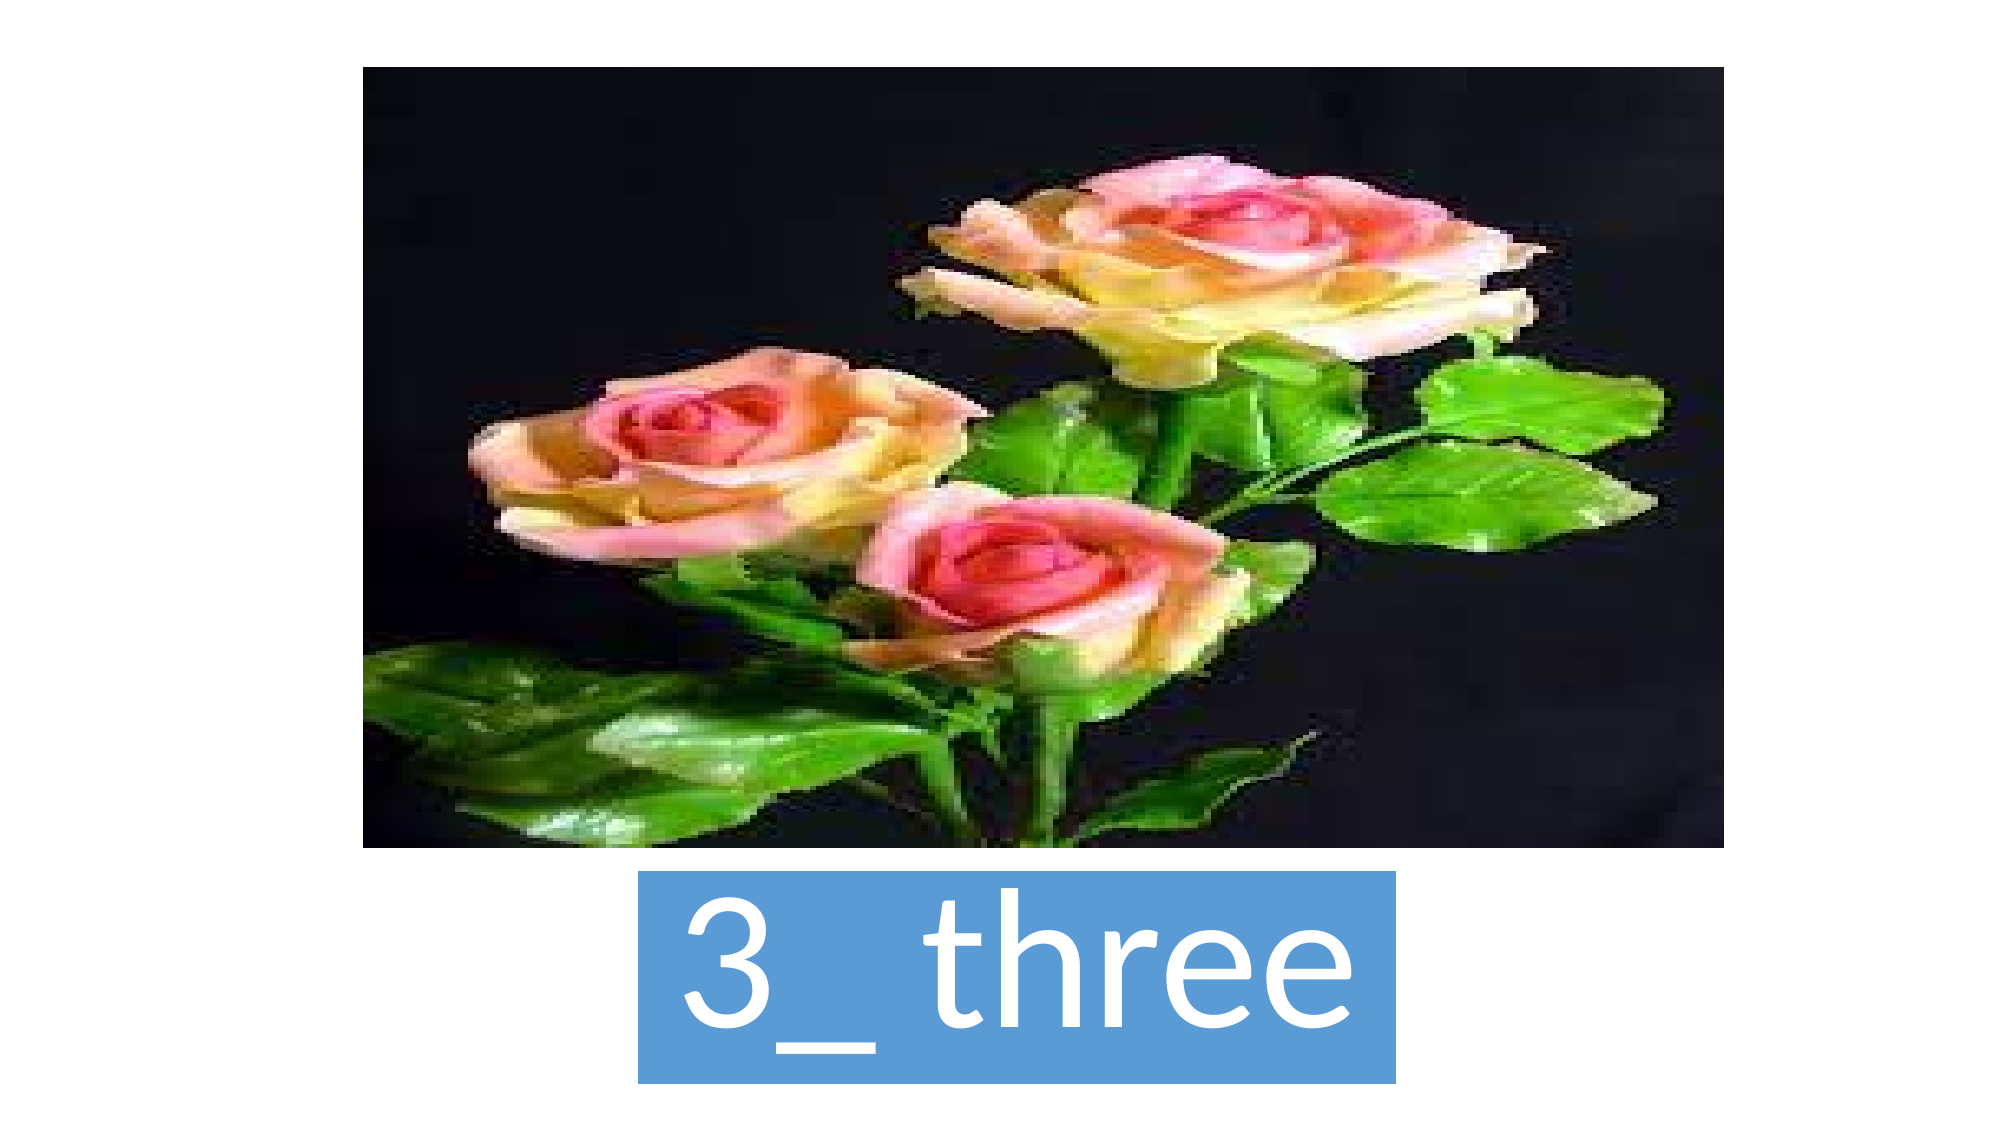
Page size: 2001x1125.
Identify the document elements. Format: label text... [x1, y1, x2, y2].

table_header 3_ three [638, 871, 1396, 1084]
picture [363, 67, 1724, 848]
